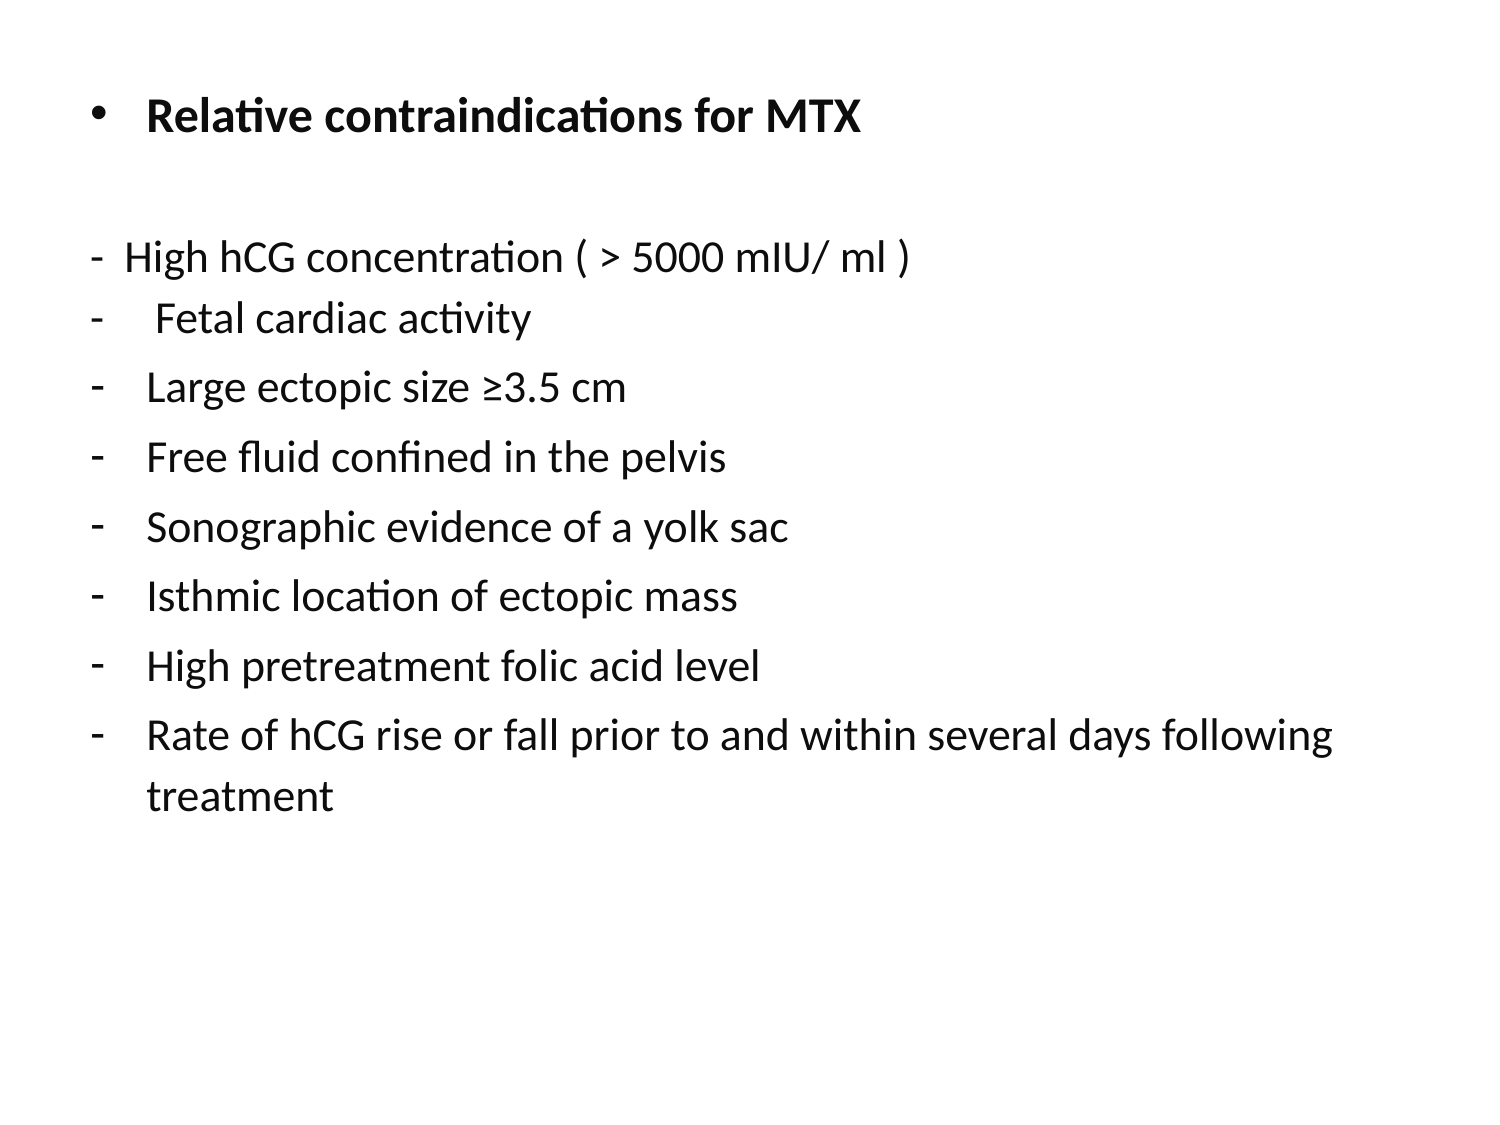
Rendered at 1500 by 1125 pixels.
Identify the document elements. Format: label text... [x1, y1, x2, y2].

list Relative contraindications for MTX - High hCG concentration ( > 5000 mIU/ ml ) - Fetal cardiac activity Large ectopic size ≥3.5 cm Free fluid confined in the pelvis Sonographic evidence of a yolk sac Isthmic location of ectopic mass High pretreatment folic acid level Rate of hCG rise or fall prior to and within several days following treatment [75, 75, 1425, 1005]
